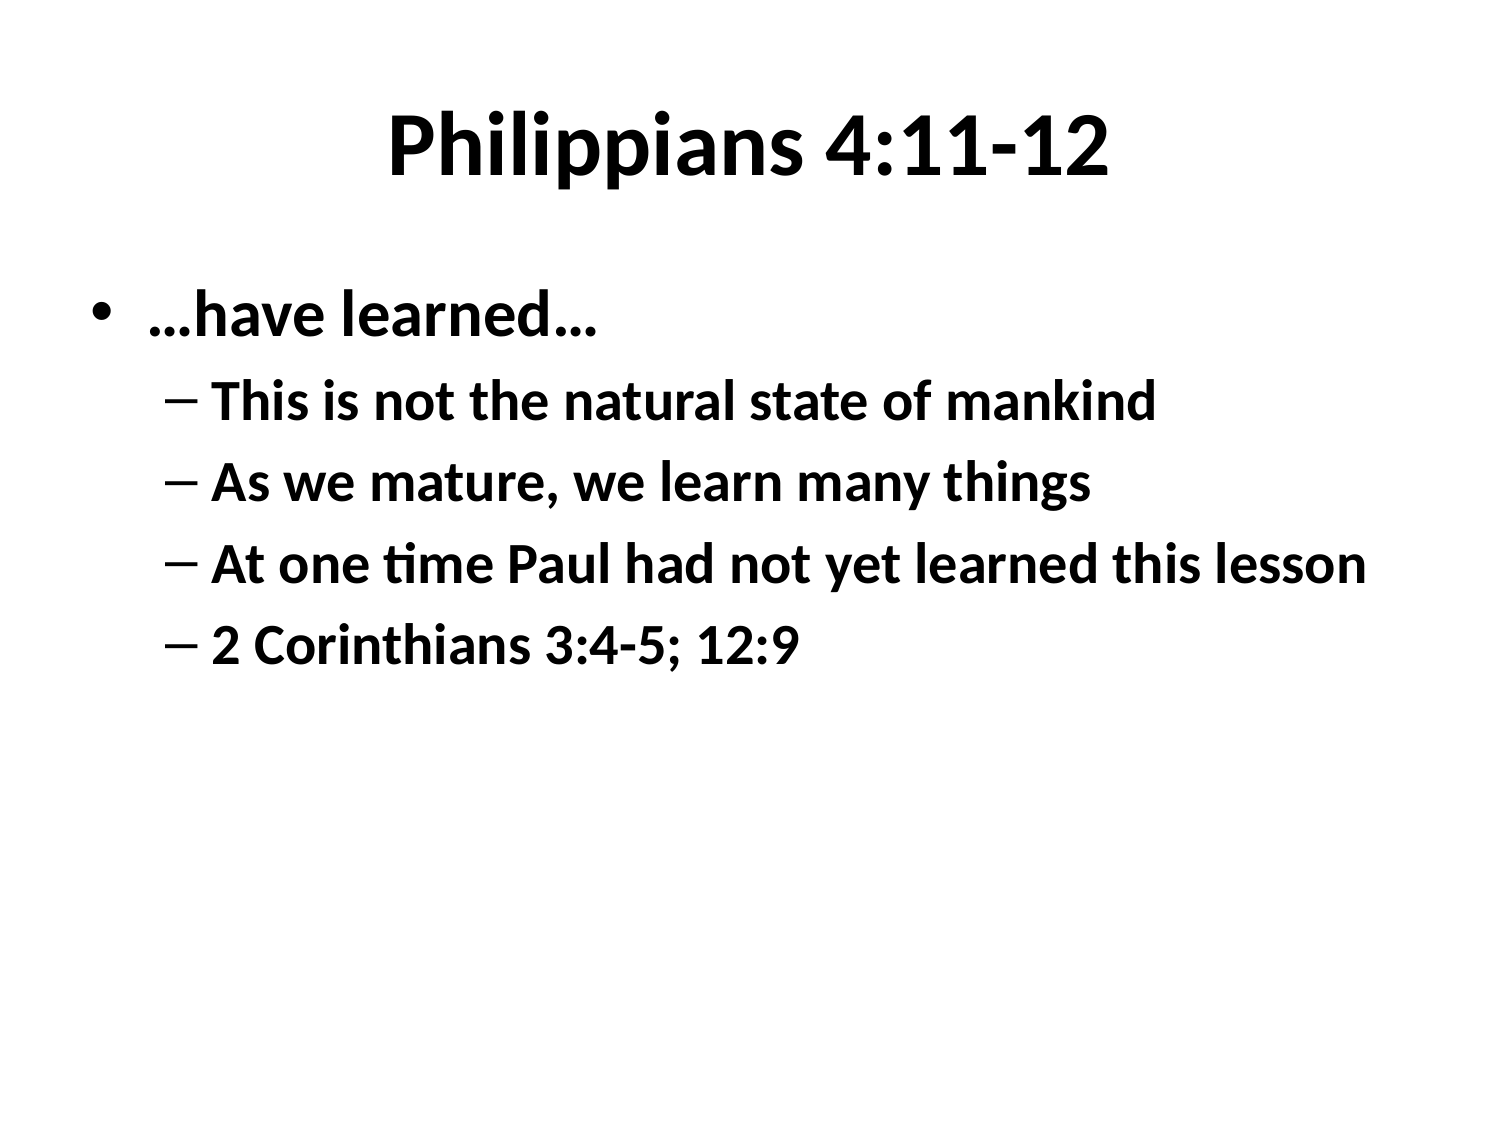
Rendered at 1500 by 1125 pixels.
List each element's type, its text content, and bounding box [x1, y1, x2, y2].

title Philippians 4:11-12 [75, 45, 1425, 233]
list …have learned… This is not the natural state of mankind As we mature, we learn many things At one time Paul had not yet learned this lesson 2 Corinthians 3:4-5; 12:9 [75, 262, 1425, 1100]
